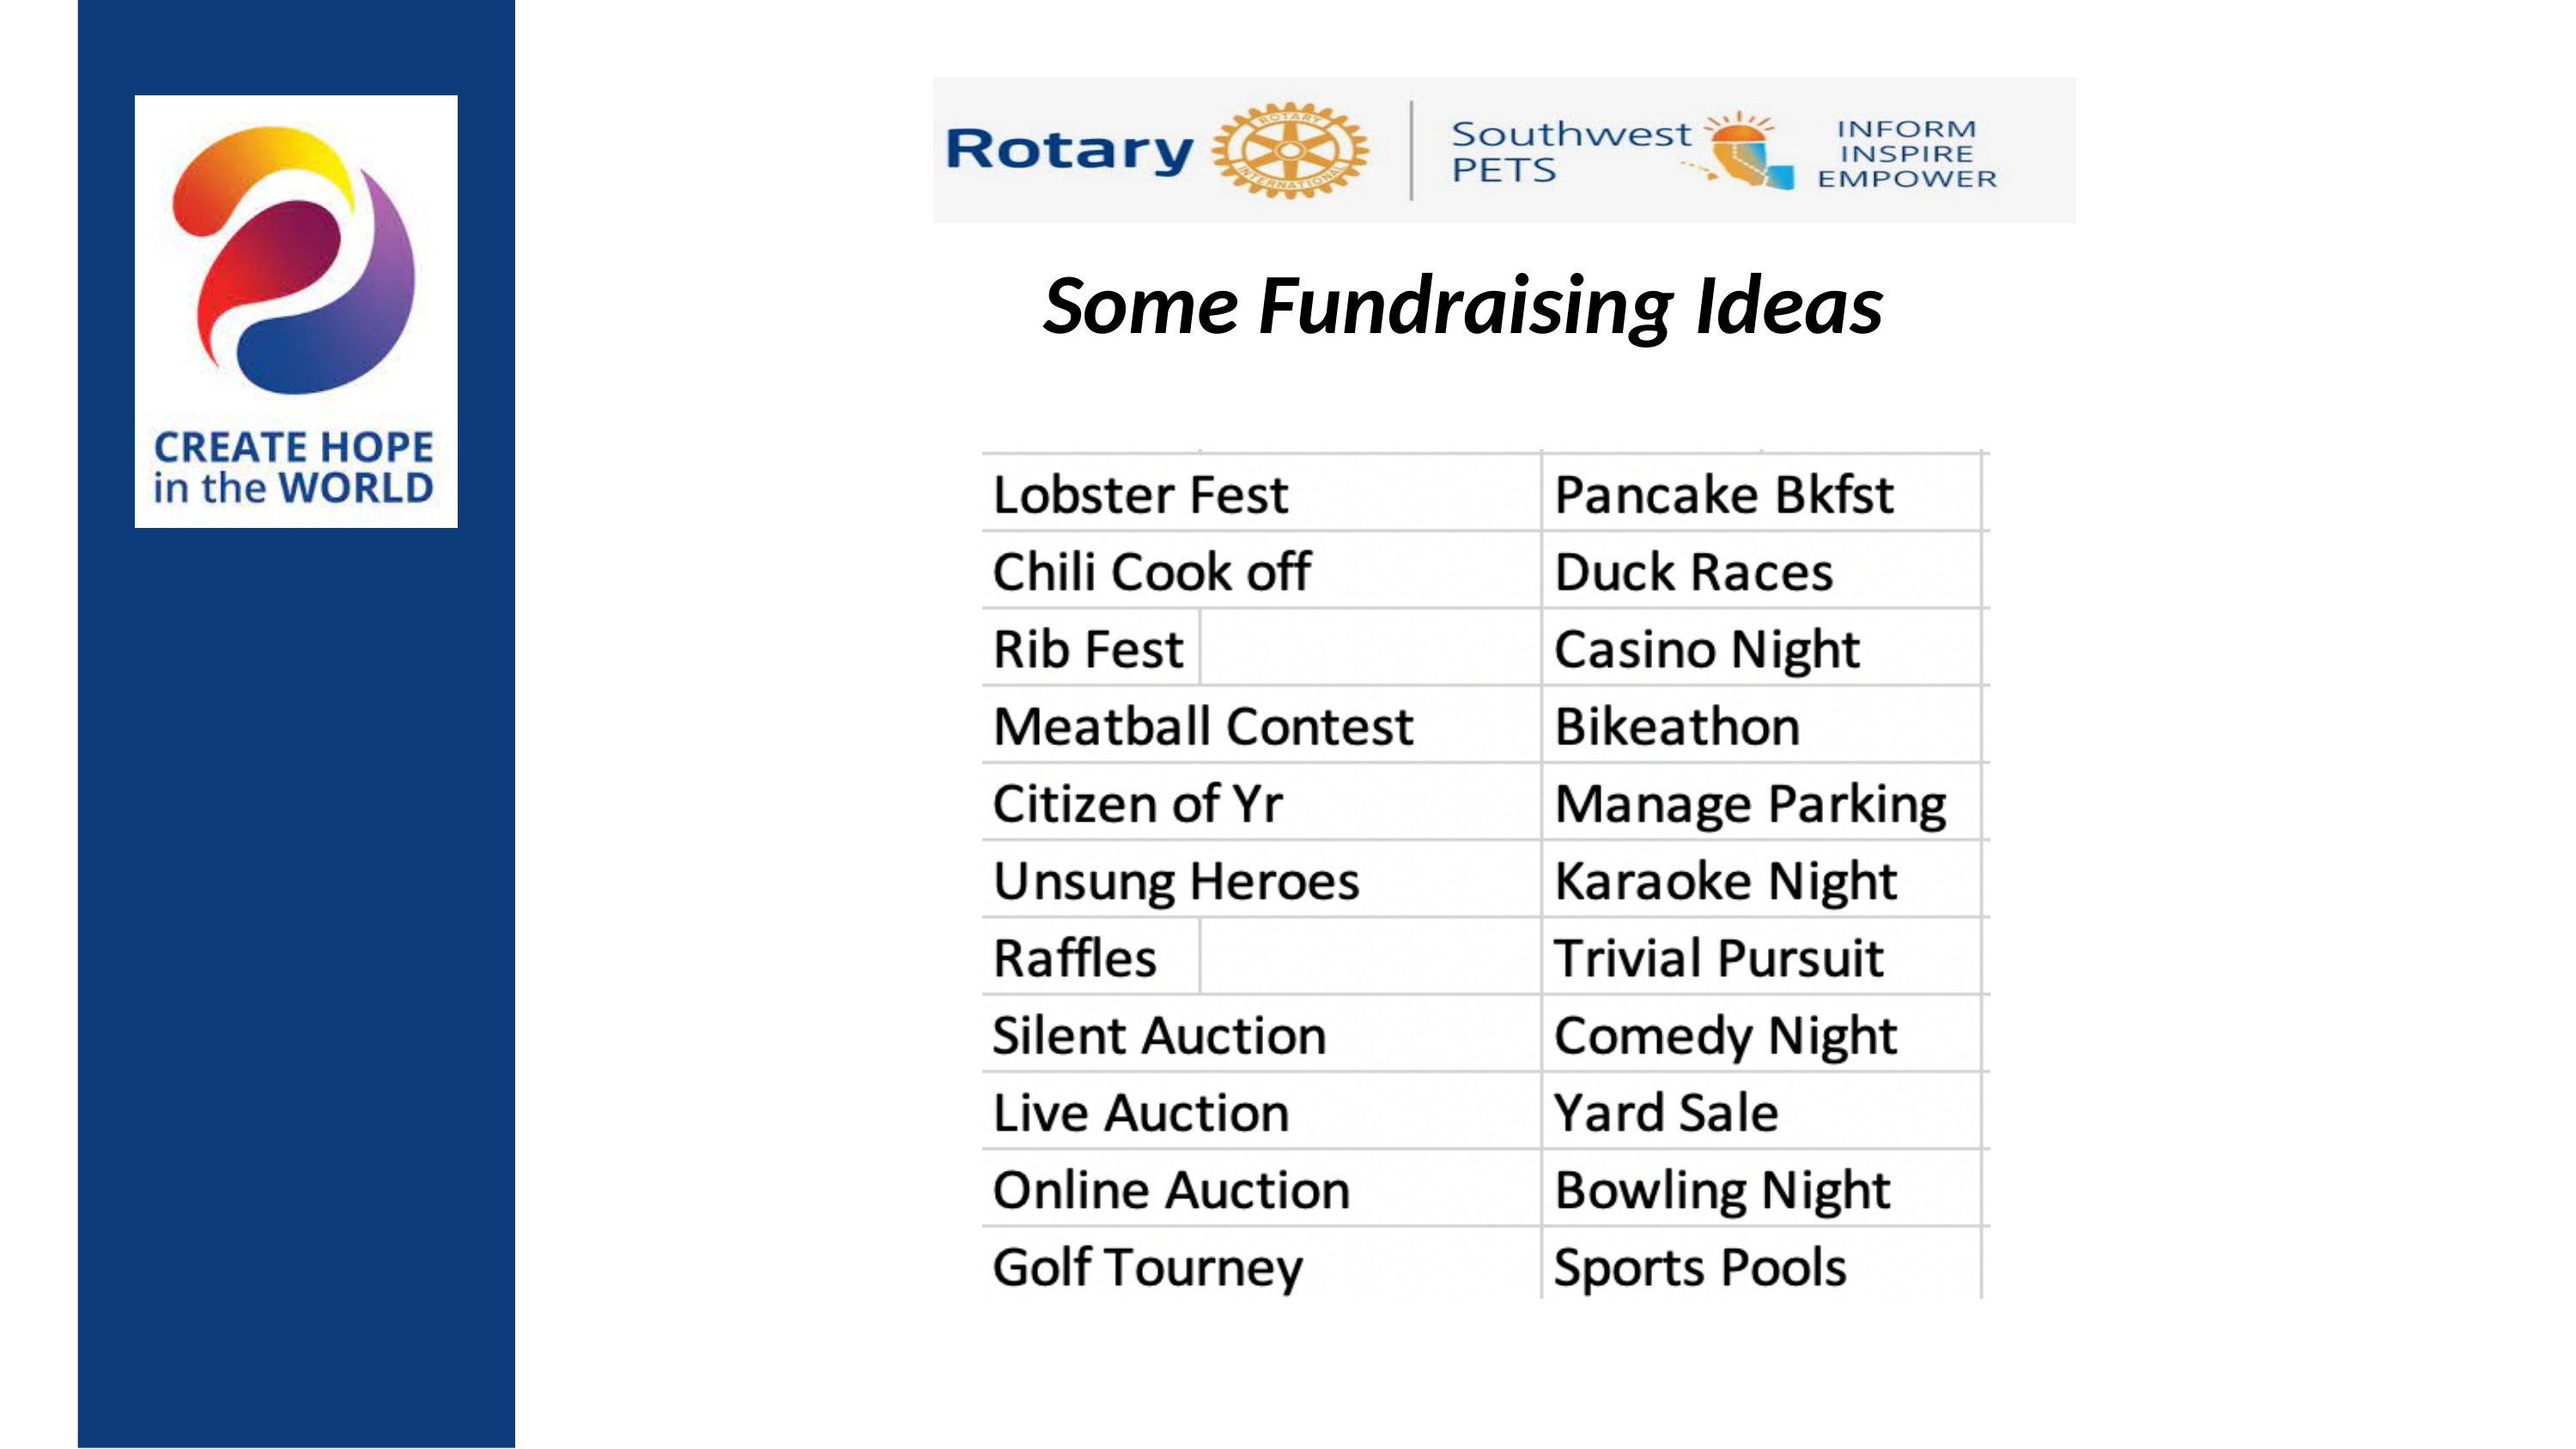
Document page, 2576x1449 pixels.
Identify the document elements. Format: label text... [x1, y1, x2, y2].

picture [933, 77, 2076, 223]
picture [982, 448, 1991, 1299]
text_box [77, 0, 515, 1448]
text_box Some Fundraising Ideas [1036, 241, 1909, 357]
picture [135, 95, 459, 528]
